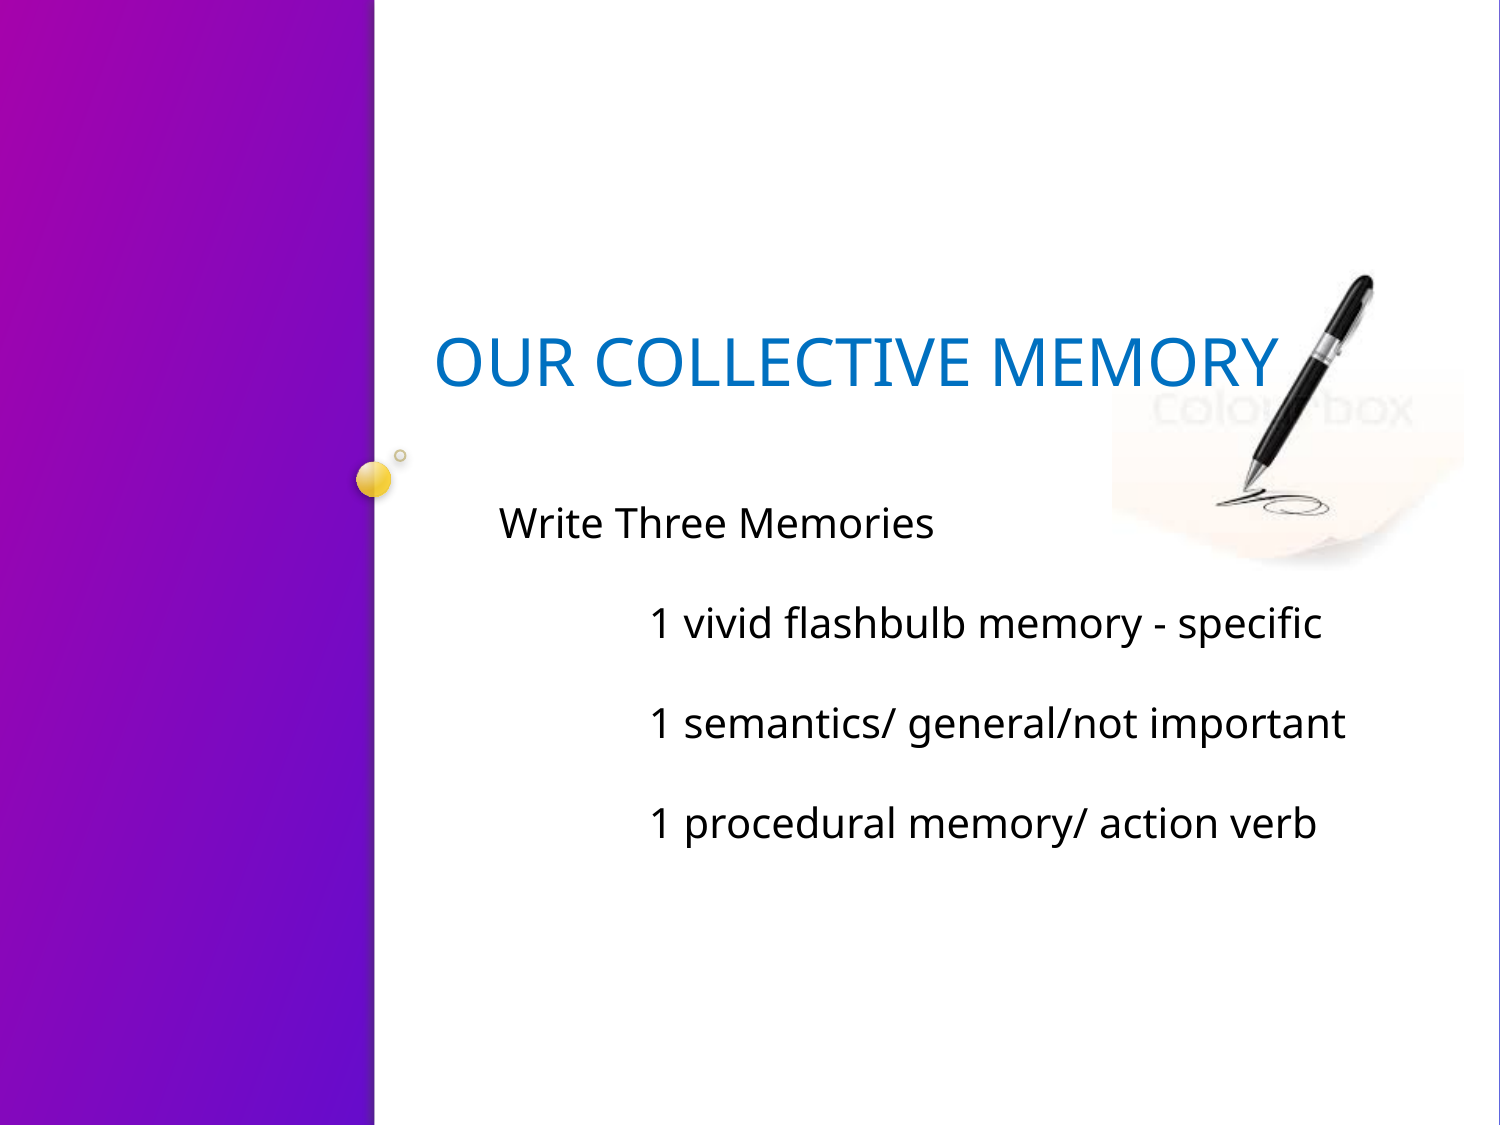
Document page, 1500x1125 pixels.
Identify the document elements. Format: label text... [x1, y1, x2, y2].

text_box OUR COLLECTIVE MEMORY [419, 312, 1105, 408]
text_box Write Three Memories 1 vivid flashbulb memory - specific 1 semantics/ general/not important 1 procedural memory/ action verb [484, 439, 1388, 855]
picture [1112, 232, 1465, 585]
